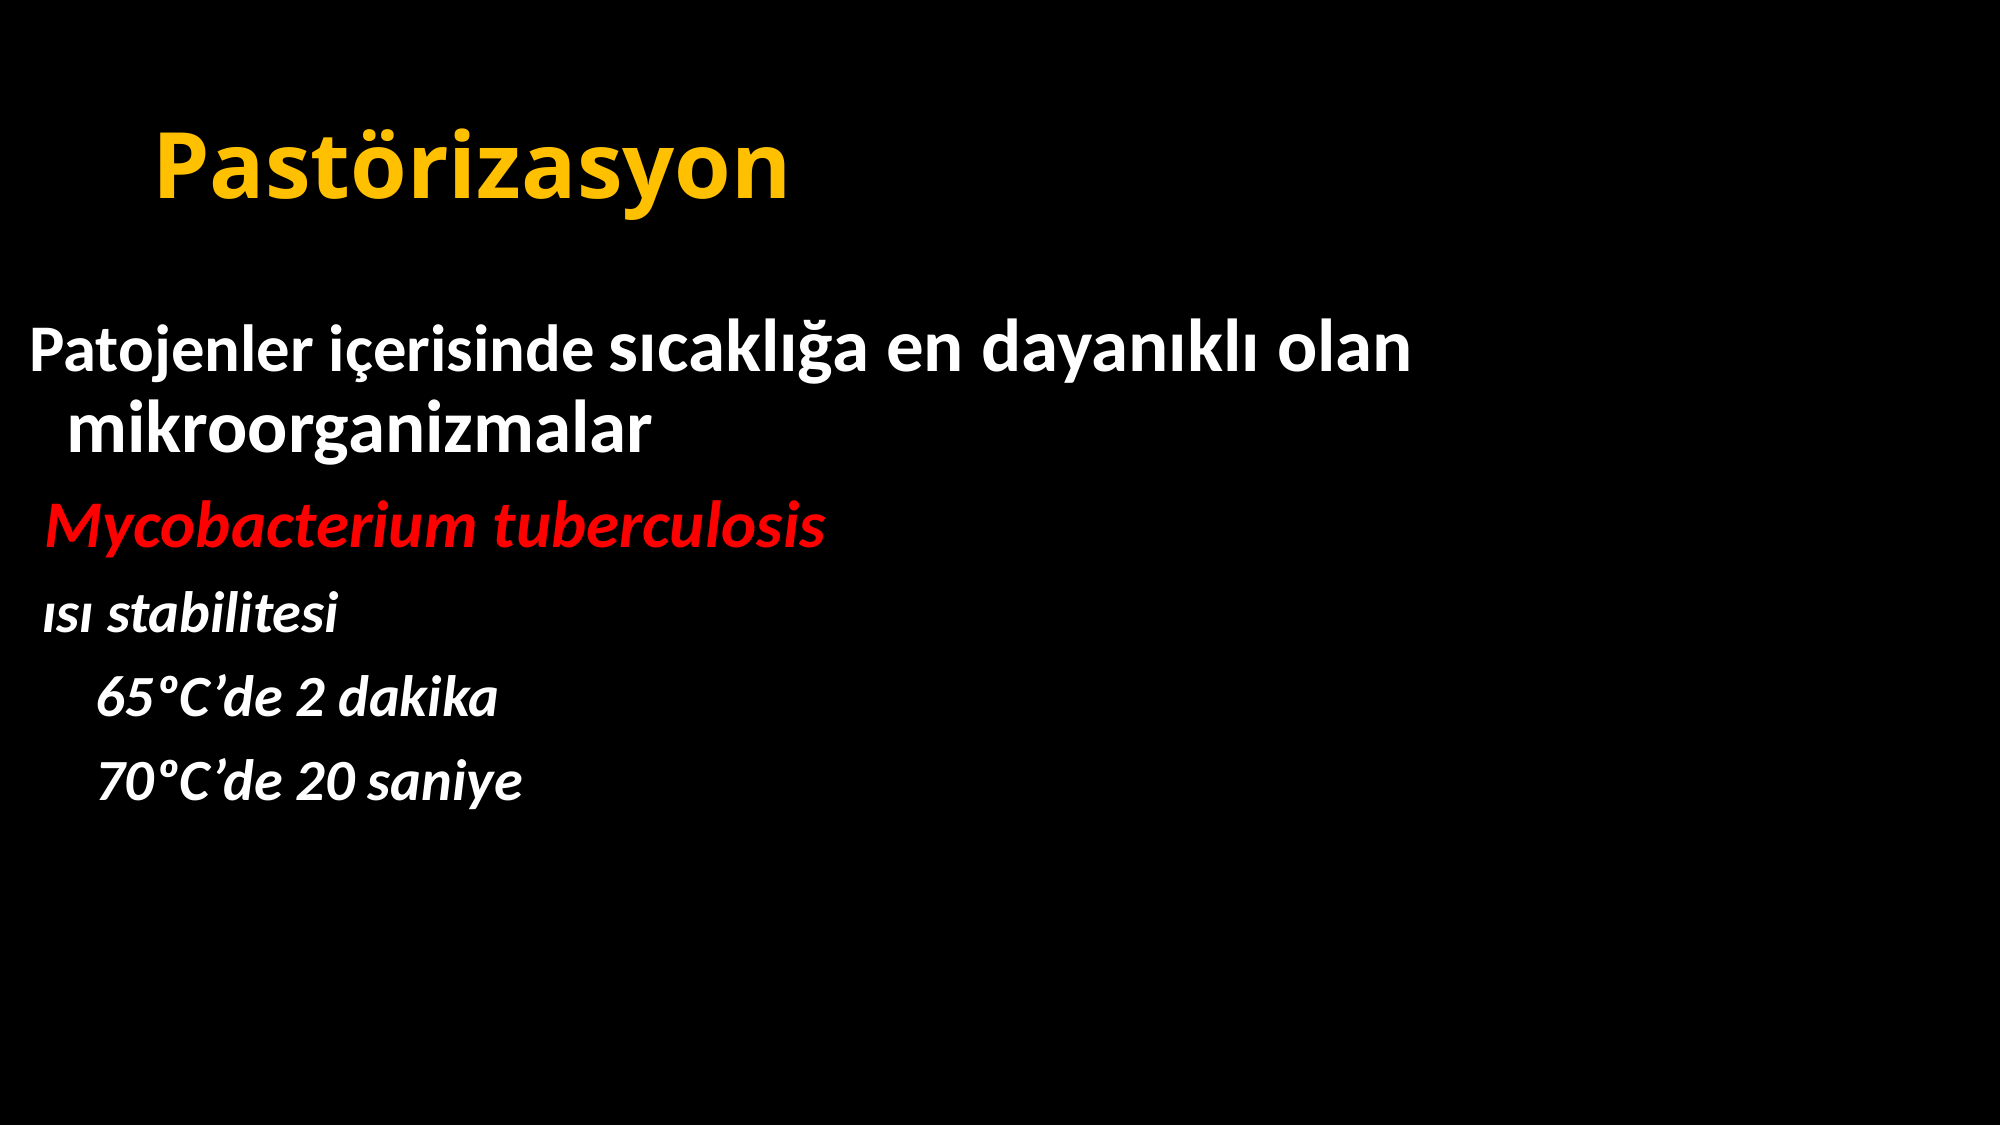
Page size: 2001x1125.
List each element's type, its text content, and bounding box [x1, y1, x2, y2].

list Patojenler içerisinde sıcaklığa en dayanıklı olan mikroorganizmalar Mycobacterium tuberculosis ısı stabilitesi 65ºC’de 2 dakika 70ºC’de 20 saniye [14, 299, 1987, 1014]
title Pastörizasyon [137, 59, 1863, 278]
